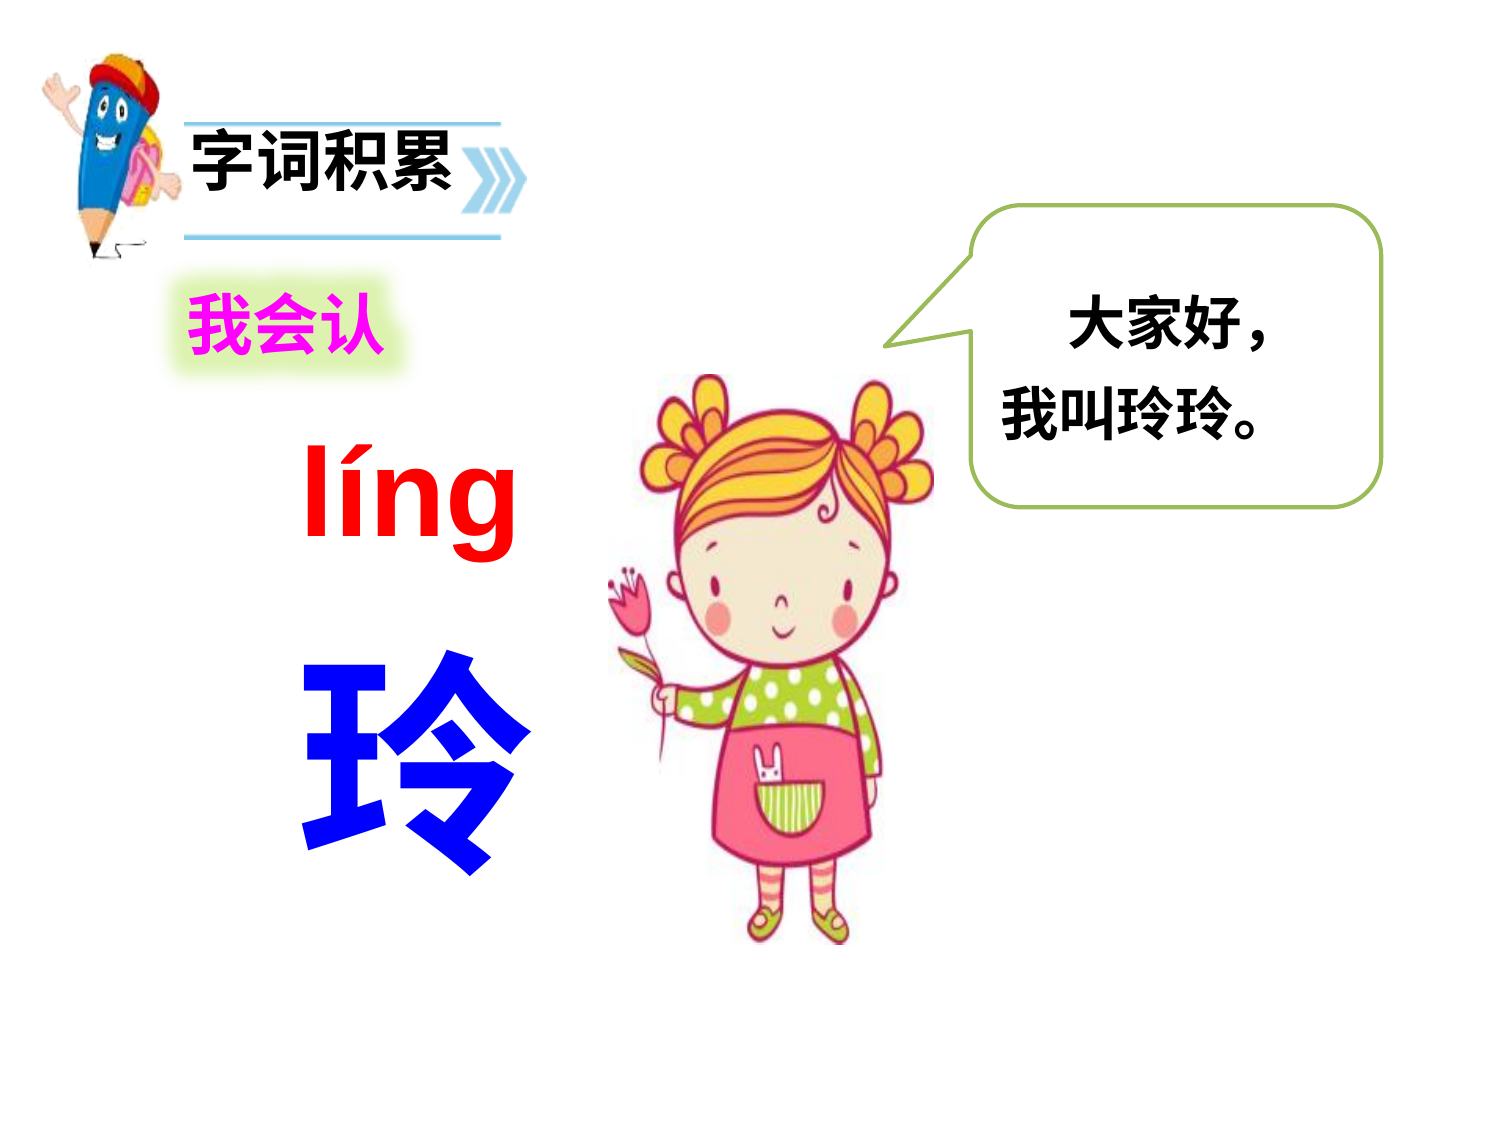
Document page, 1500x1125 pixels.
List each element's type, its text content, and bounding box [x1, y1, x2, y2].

text_box línɡ [264, 403, 557, 569]
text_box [608, 204, 1382, 945]
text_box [33, 38, 527, 267]
text_box 我会认 [135, 275, 438, 371]
text_box 玲 [281, 607, 540, 910]
